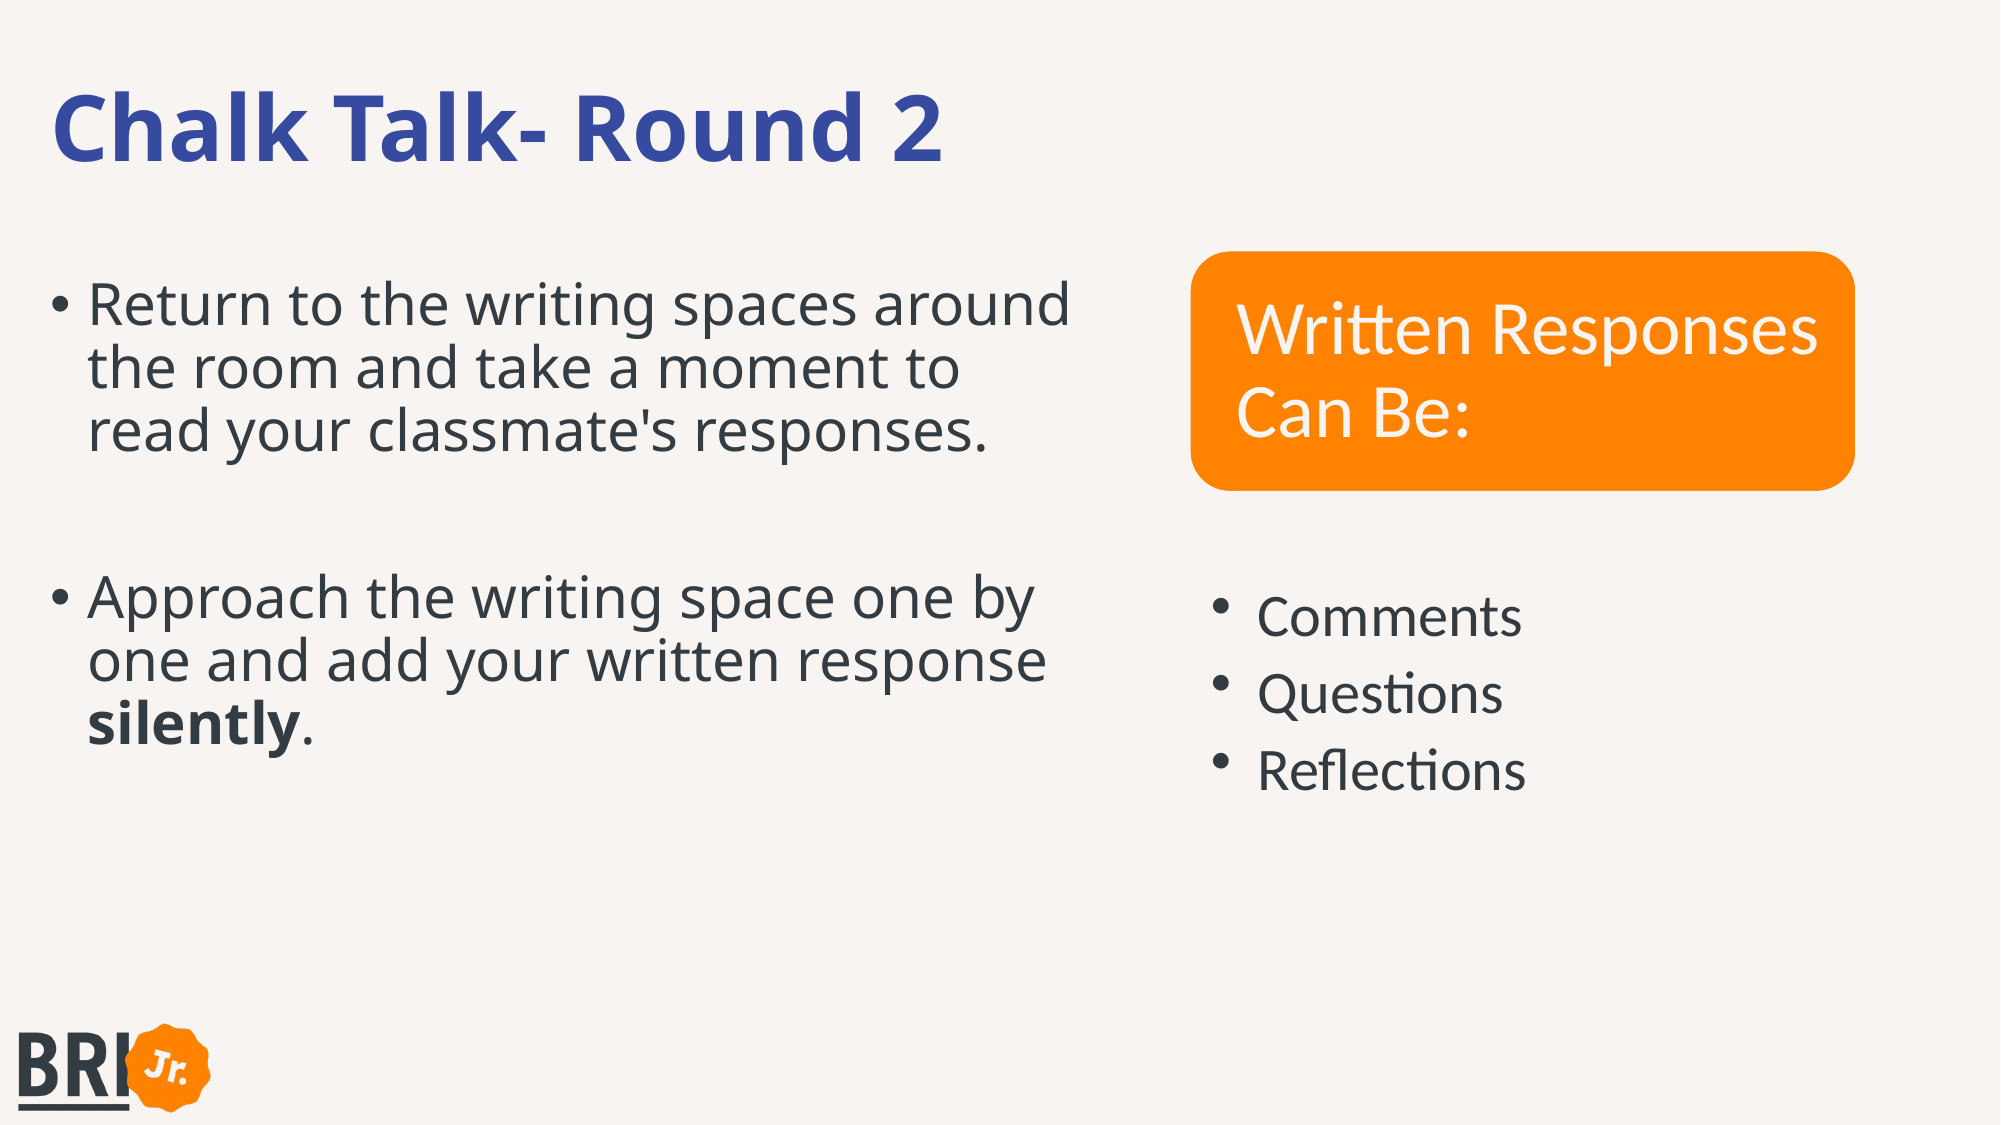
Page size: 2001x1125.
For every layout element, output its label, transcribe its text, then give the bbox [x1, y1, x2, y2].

list Return to the writing spaces around the room and take a moment to read your classmate's responses. Approach the writing space one by one and add your written response silently. [34, 267, 1092, 1001]
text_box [1189, 240, 1857, 829]
picture [15, 1022, 213, 1114]
title Chalk Talk- Round 2 [34, 22, 1966, 241]
